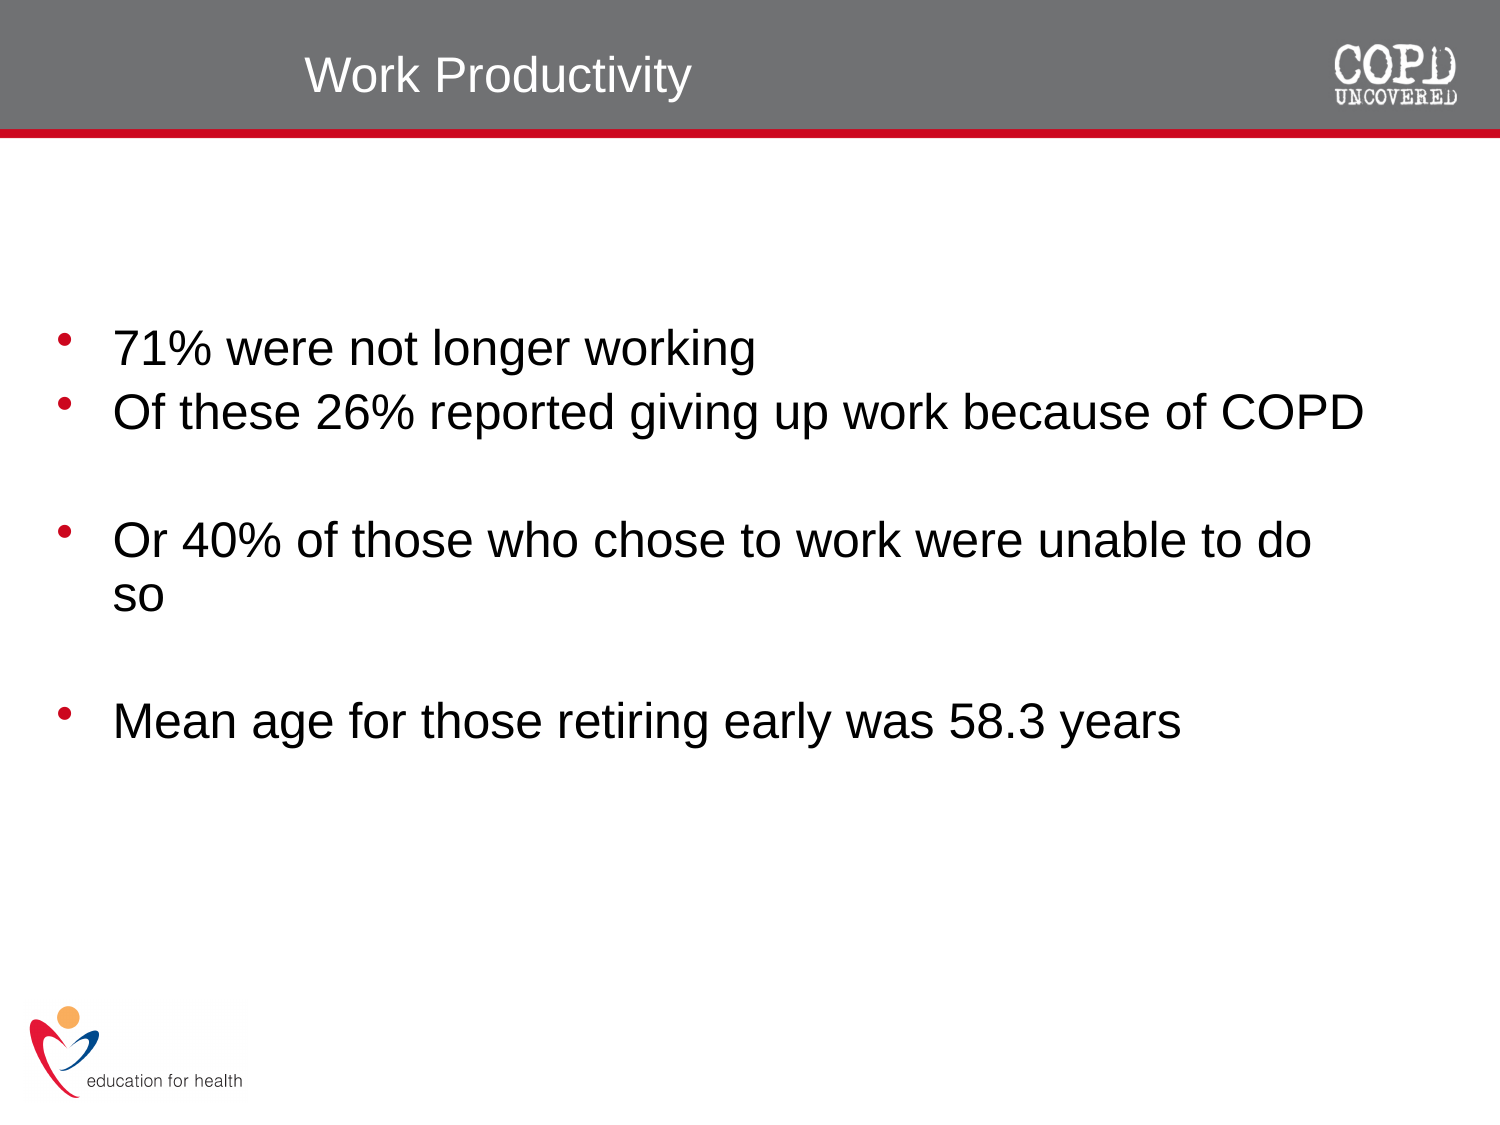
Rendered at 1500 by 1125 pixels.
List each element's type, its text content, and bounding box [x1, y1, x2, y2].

list 71% were not longer working Of these 26% reported giving up work because of COPD Or 40% of those who chose to work were unable to do so Mean age for those retiring early was 58.3 years [41, 314, 1388, 1043]
title Work Productivity [289, 18, 1318, 126]
picture [0, 0, 1500, 1125]
